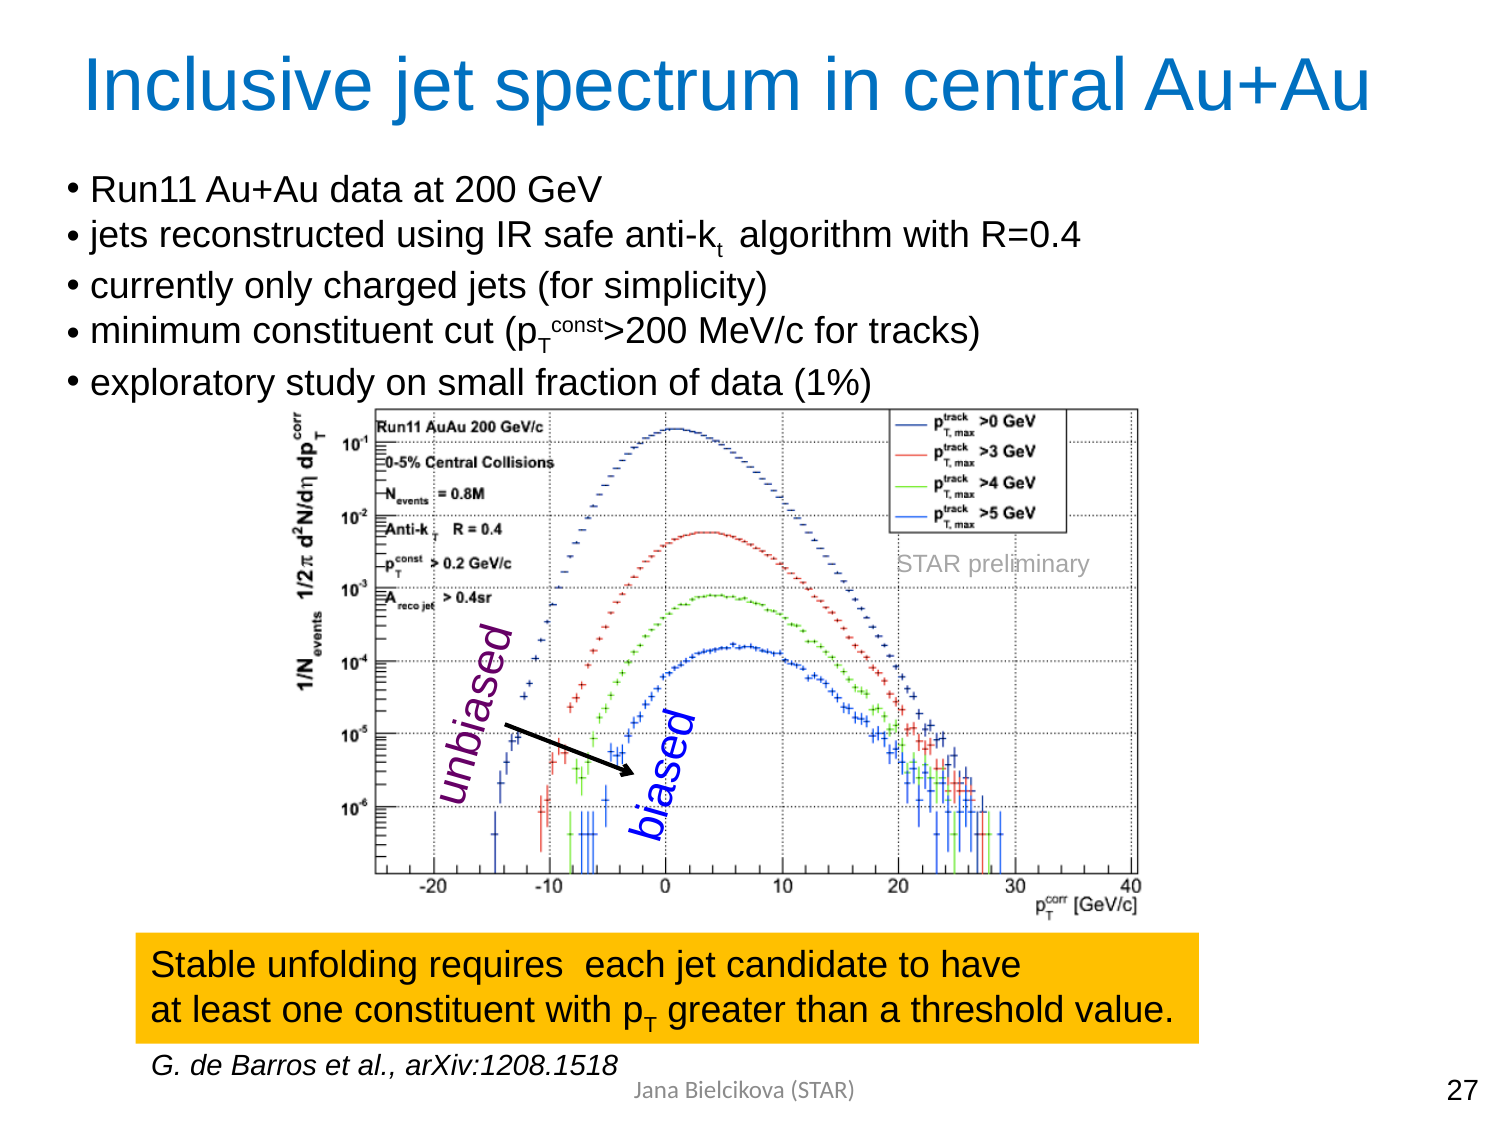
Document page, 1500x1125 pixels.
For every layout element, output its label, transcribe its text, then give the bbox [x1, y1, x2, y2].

text_box G. de Barros et al., arXiv:1208.1518 [136, 1038, 634, 1089]
title Inclusive jet spectrum in central Au+Au [64, 30, 1411, 113]
footer Jana Bielcikova (STAR) [507, 1058, 983, 1119]
slide_number 27 [1144, 1059, 1495, 1119]
text_box Stable unfolding requires each jet candidate to have at least one constituent with pT greater than a threshold value. [135, 932, 1199, 1044]
text_box Run11 Au+Au data at 200 GeV jets reconstructed using IR safe anti-kt algorithm with R=0.4 currently only charged jets (for simplicity) minimum constituent cut (pTconst>200 MeV/c for tracks) exploratory study on small fraction of data (1%) [53, 113, 1437, 410]
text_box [261, 406, 1172, 935]
